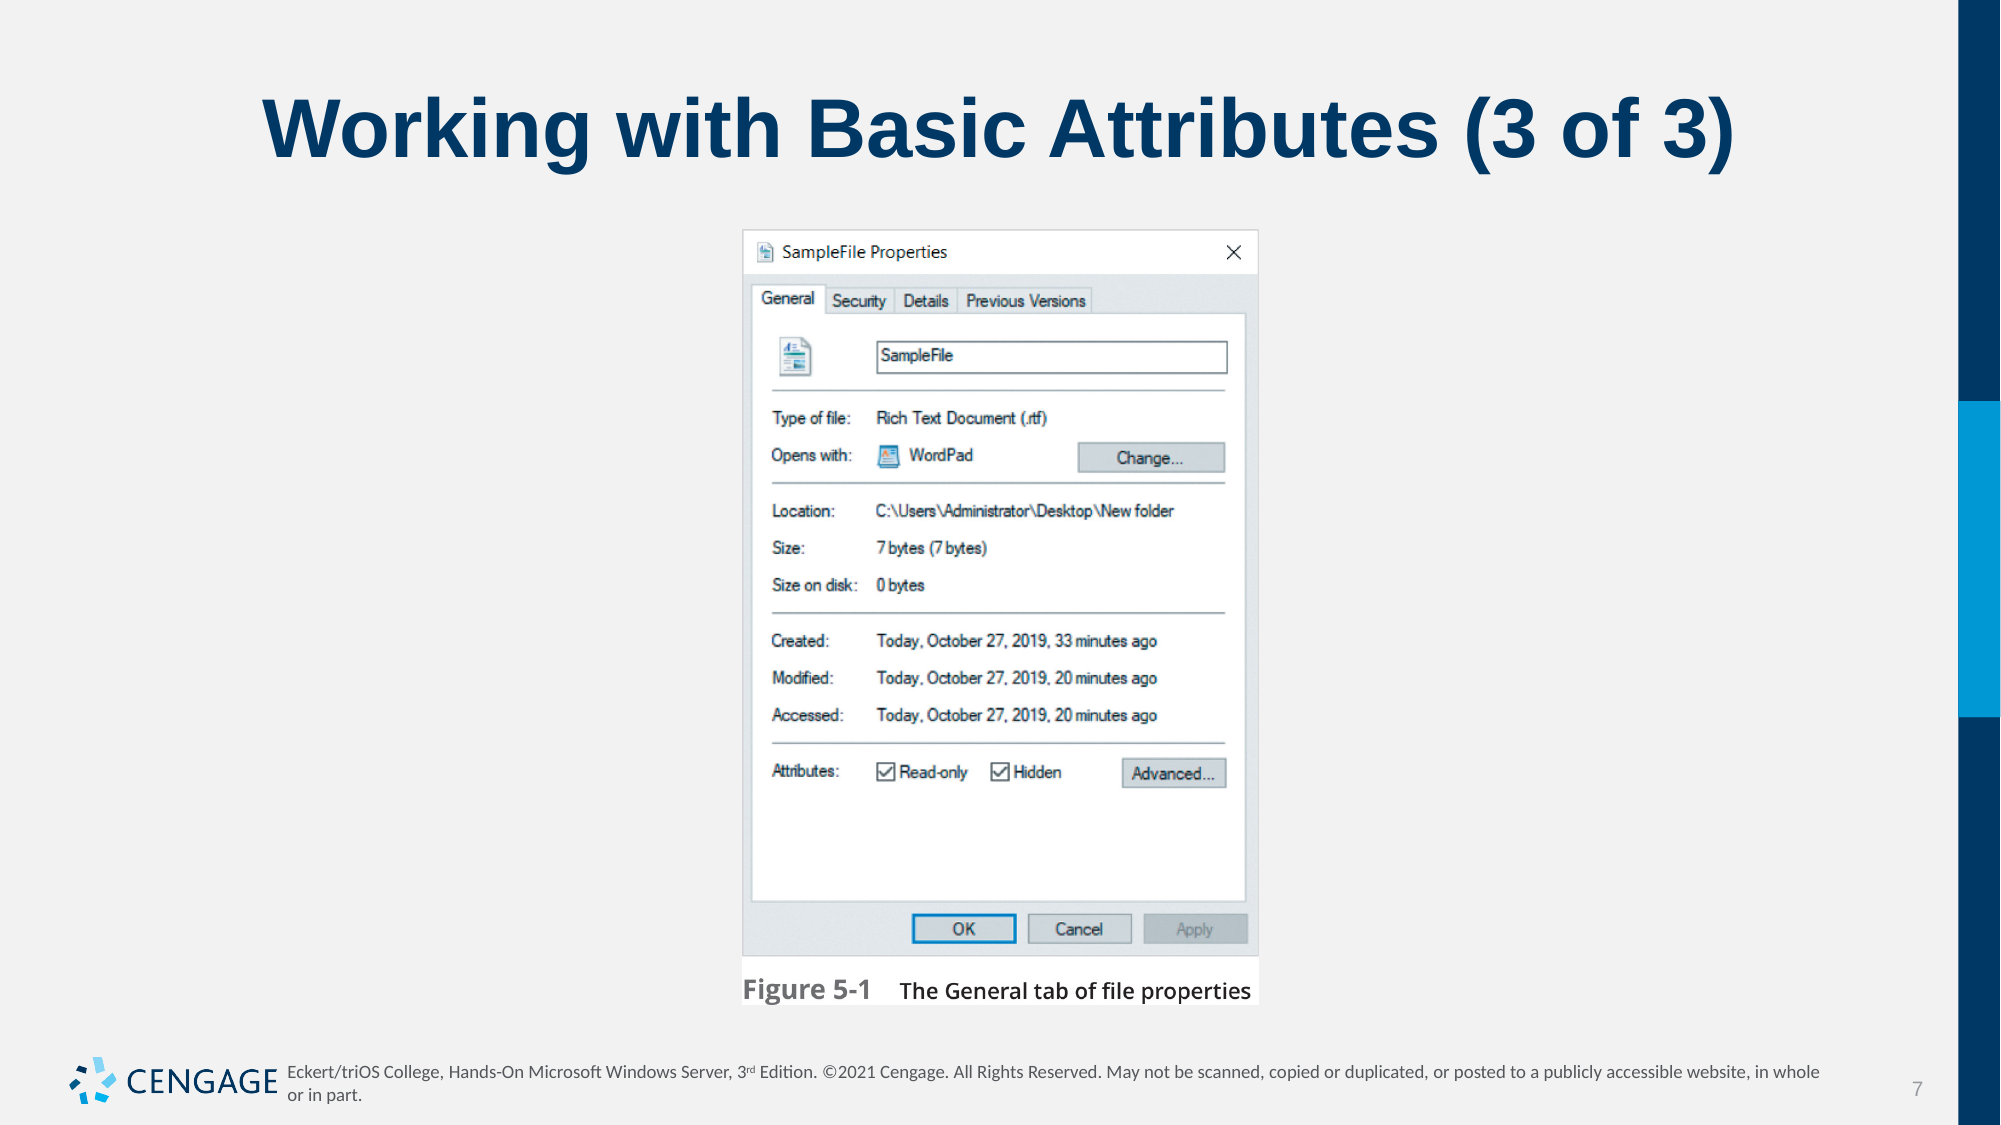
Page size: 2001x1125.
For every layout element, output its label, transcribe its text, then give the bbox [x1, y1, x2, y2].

title Working with Basic Attributes (3 of 3) [78, 77, 1923, 278]
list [742, 229, 1259, 1005]
picture [69, 1057, 277, 1104]
